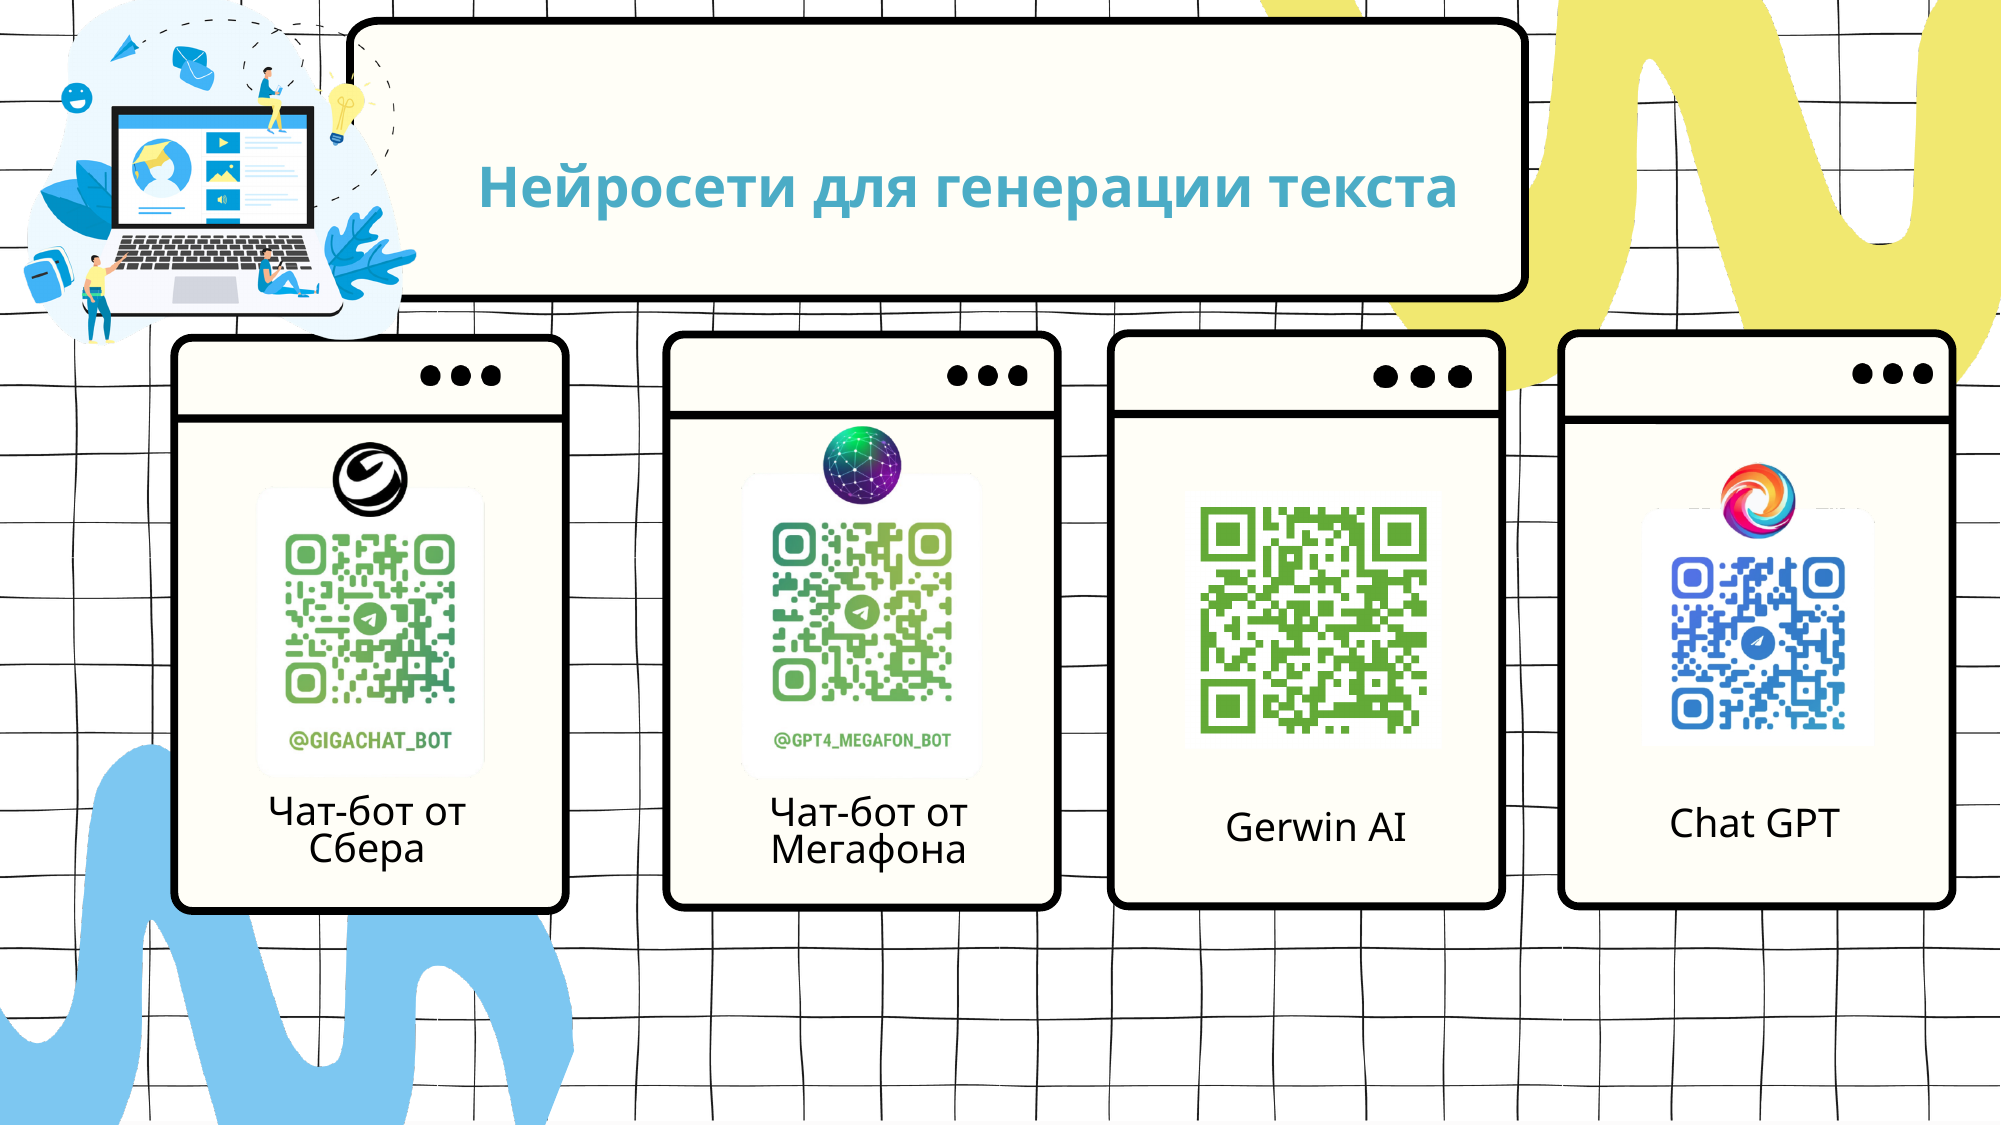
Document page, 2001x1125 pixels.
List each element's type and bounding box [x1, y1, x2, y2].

text_box [473, 0, 1145, 16]
text_box [0, 681, 624, 1125]
text_box [0, 430, 170, 747]
picture [0, 0, 545, 789]
picture [1184, 491, 1442, 749]
text_box [1132, 0, 2000, 546]
text_box [473, 303, 2000, 1121]
picture [677, 406, 1047, 840]
picture [1579, 454, 1937, 746]
text_box [174, 337, 566, 911]
text_box [1110, 333, 1503, 907]
text_box [666, 334, 1058, 908]
text_box [1561, 333, 1954, 913]
text_box [473, 20, 1526, 299]
